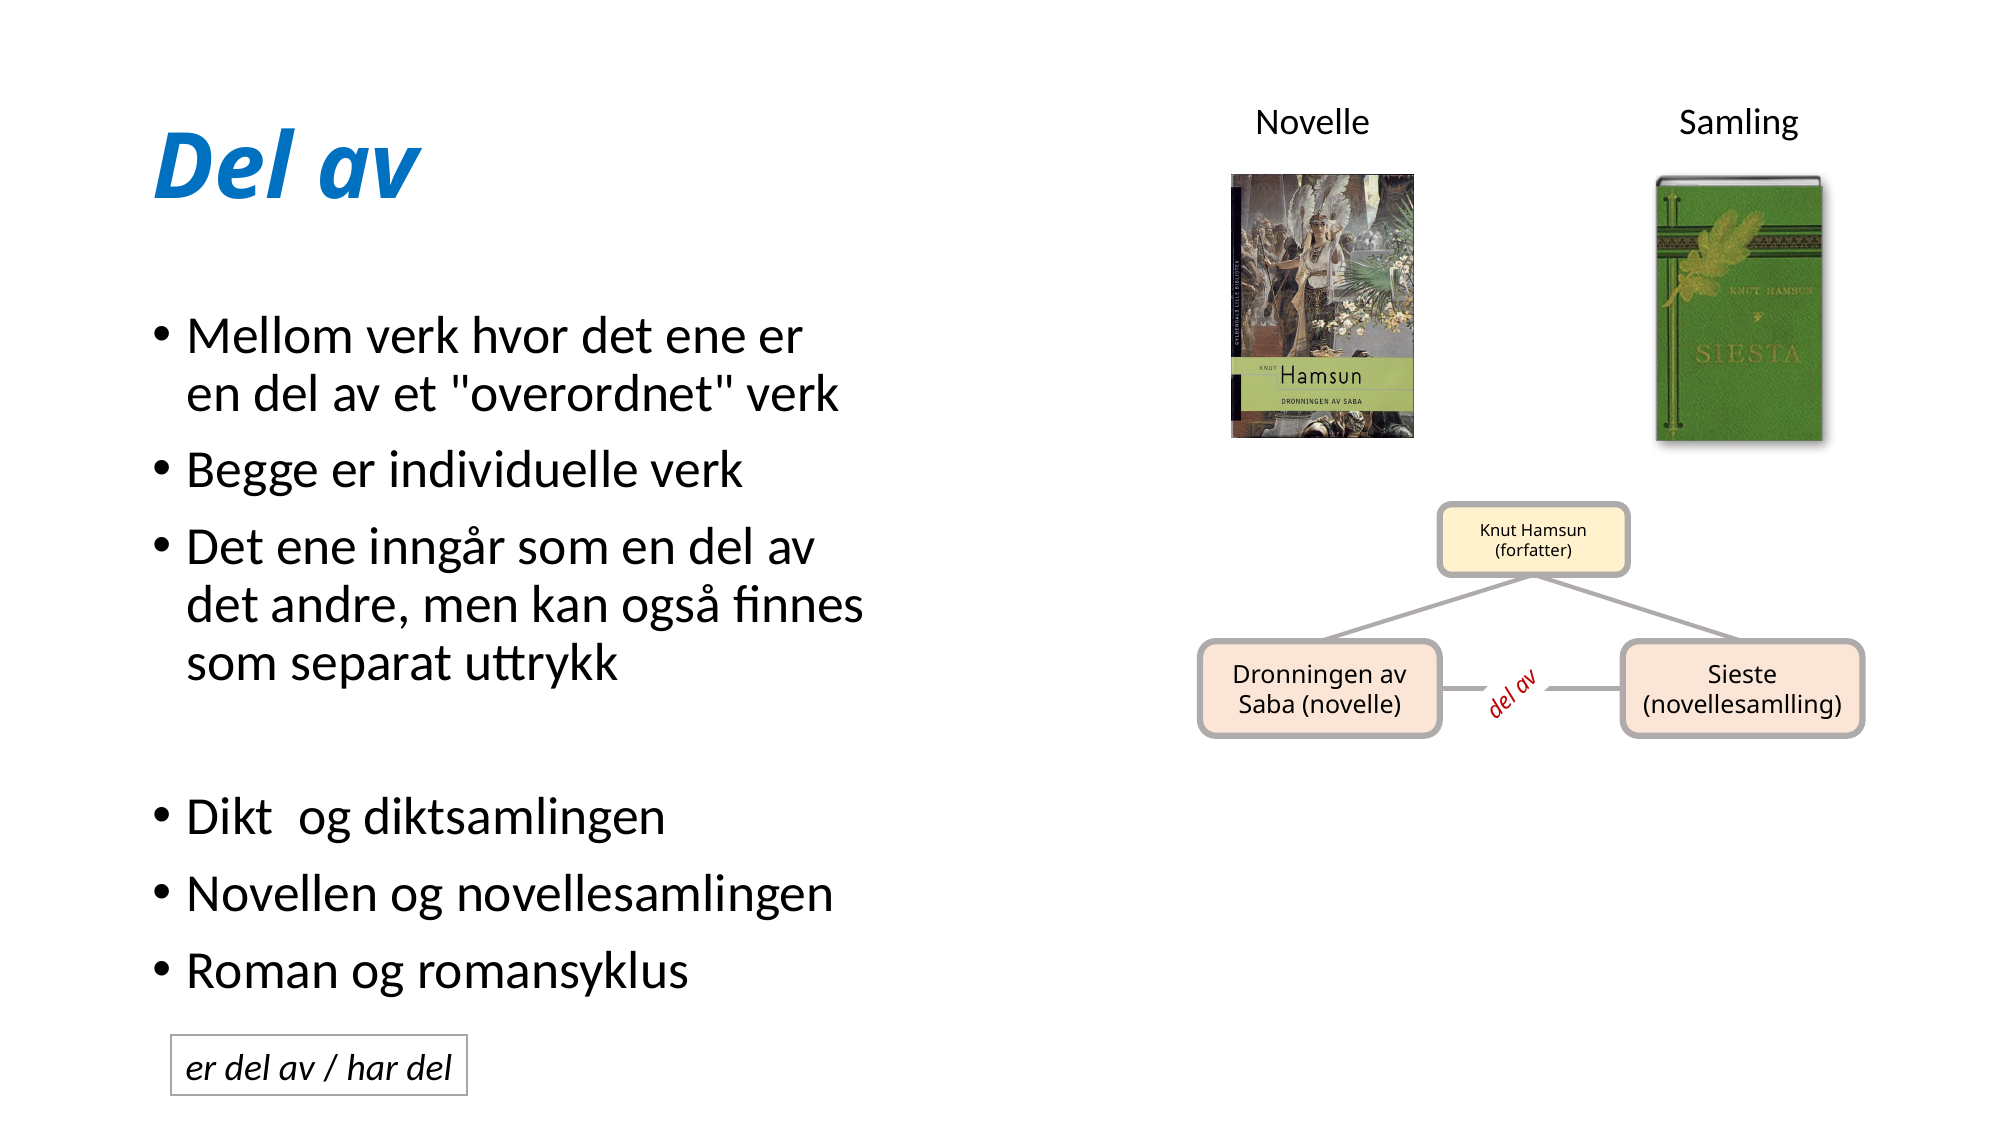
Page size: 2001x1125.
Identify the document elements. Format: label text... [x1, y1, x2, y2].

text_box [1319, 574, 1534, 642]
text_box Novelle [1240, 89, 1386, 150]
text_box Sieste (novellesamlling) [1621, 640, 1864, 737]
text_box del av [1463, 689, 1547, 740]
list Mellom verk hvor det ene er en del av et "overordnet" verk Begge er individuelle verk Det ene inngår som en del av det andre, men kan også finnes som separat uttrykk Dikt og diktsamlingen Novellen og novellesamlingen Roman og romansyklus [137, 299, 1090, 1014]
text_box del av [1486, 646, 1559, 688]
text_box er del av / har del [170, 1034, 468, 1096]
picture [1649, 170, 1837, 456]
picture [1231, 174, 1414, 438]
text_box Knut Hamsun (forfatter) [1438, 503, 1629, 574]
text_box Samling [1664, 89, 1815, 150]
title Del av [137, 59, 1863, 278]
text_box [1534, 574, 1743, 642]
text_box Dronningen av Saba (novelle) [1198, 640, 1441, 737]
